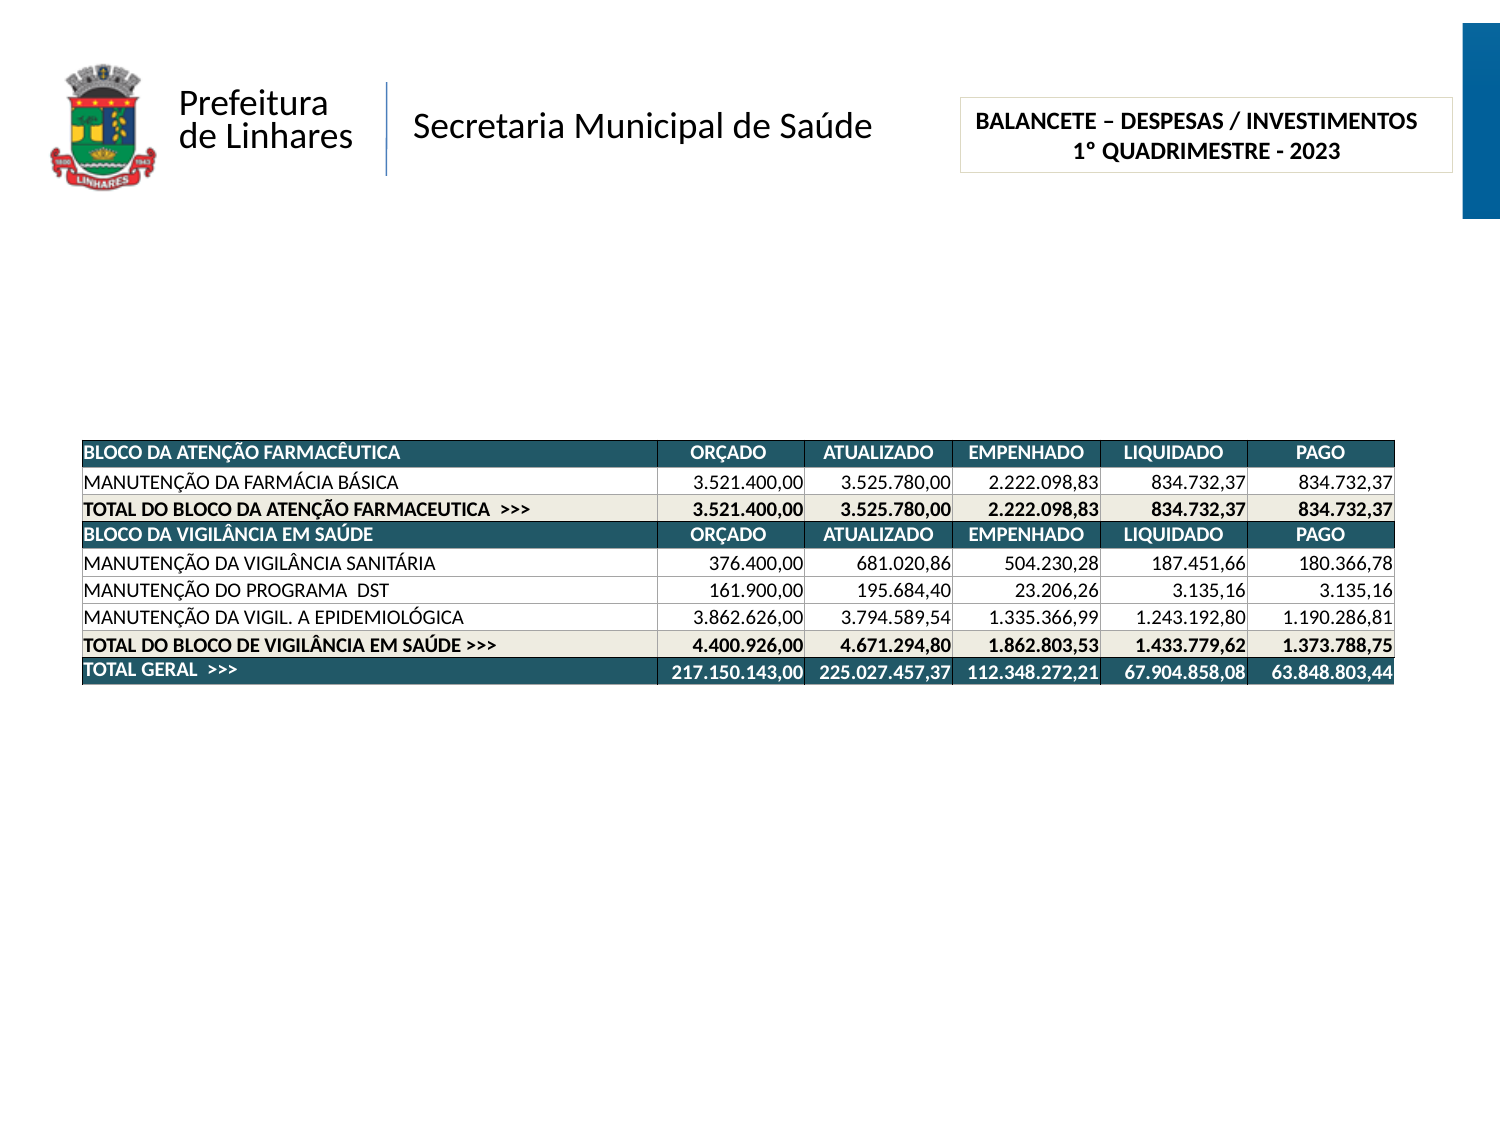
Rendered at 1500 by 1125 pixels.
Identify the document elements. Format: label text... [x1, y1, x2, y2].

table_cell 225.027.457,37 [805, 658, 952, 684]
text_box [46, 23, 1500, 219]
table_cell 1.335.366,99 [953, 604, 1100, 630]
table_cell BLOCO DA VIGILÂNCIA EM SAÚDE [83, 522, 657, 548]
table_cell 161.900,00 [658, 577, 804, 603]
table_cell TOTAL GERAL >>> [83, 658, 657, 684]
table_cell 3.862.626,00 [658, 604, 804, 630]
table_cell 3.521.400,00 [658, 495, 804, 521]
table_cell 187.451,66 [1101, 549, 1247, 576]
table_cell 834.732,37 [1248, 468, 1394, 494]
table_cell 504.230,28 [953, 549, 1100, 576]
table_cell MANUTENÇÃO DA VIGILÂNCIA SANITÁRIA [83, 549, 657, 576]
table_cell ORÇADO [658, 522, 804, 548]
table_cell 63.848.803,44 [1248, 658, 1394, 684]
table_cell 3.521.400,00 [658, 468, 804, 494]
table_cell LIQUIDADO [1101, 522, 1247, 548]
table_cell EMPENHADO [953, 522, 1100, 548]
table_cell PAGO [1248, 522, 1394, 548]
table_cell 67.904.858,08 [1101, 658, 1247, 684]
table_header PAGO [1248, 441, 1394, 467]
table_cell 3.135,16 [1248, 577, 1394, 603]
table_cell 3.525.780,00 [805, 495, 952, 521]
table_cell MANUTENÇÃO DO PROGRAMA DST [83, 577, 657, 603]
table_cell 112.348.272,21 [953, 658, 1100, 684]
table_cell TOTAL DO BLOCO DA ATENÇÃO FARMACEUTICA >>> [83, 495, 657, 521]
table_cell TOTAL DO BLOCO DE VIGILÂNCIA EM SAÚDE >>> [83, 631, 657, 657]
table_cell 217.150.143,00 [658, 658, 804, 684]
table_header LIQUIDADO [1101, 441, 1247, 467]
table_cell 4.400.926,00 [658, 631, 804, 657]
table_cell 834.732,37 [1248, 495, 1394, 521]
table_cell 376.400,00 [658, 549, 804, 576]
table_header BLOCO DA ATENÇÃO FARMACÊUTICA [83, 441, 657, 467]
table_cell MANUTENÇÃO DA VIGIL. A EPIDEMIOLÓGICA [83, 604, 657, 630]
table_cell 3.525.780,00 [805, 468, 952, 494]
table_cell 4.671.294,80 [805, 631, 952, 657]
table_cell MANUTENÇÃO DA FARMÁCIA BÁSICA [83, 468, 657, 494]
table_cell 1.243.192,80 [1101, 604, 1247, 630]
table_cell 834.732,37 [1101, 468, 1247, 494]
table_header ORÇADO [658, 441, 804, 467]
table_cell 1.433.779,62 [1101, 631, 1247, 657]
table_cell 1.862.803,53 [953, 631, 1100, 657]
table_cell 3.135,16 [1101, 577, 1247, 603]
table_cell 195.684,40 [805, 577, 952, 603]
table_header ATUALIZADO [805, 441, 952, 467]
table_cell ATUALIZADO [805, 522, 952, 548]
table_cell 1.373.788,75 [1248, 631, 1394, 657]
table_header EMPENHADO [953, 441, 1100, 467]
table_cell 2.222.098,83 [953, 495, 1100, 521]
table_cell 2.222.098,83 [953, 468, 1100, 494]
table_cell 1.190.286,81 [1248, 604, 1394, 630]
table_cell 681.020,86 [805, 549, 952, 576]
table_cell 3.794.589,54 [805, 604, 952, 630]
table_cell 834.732,37 [1101, 495, 1247, 521]
table_cell 23.206,26 [953, 577, 1100, 603]
table_cell 180.366,78 [1248, 549, 1394, 576]
